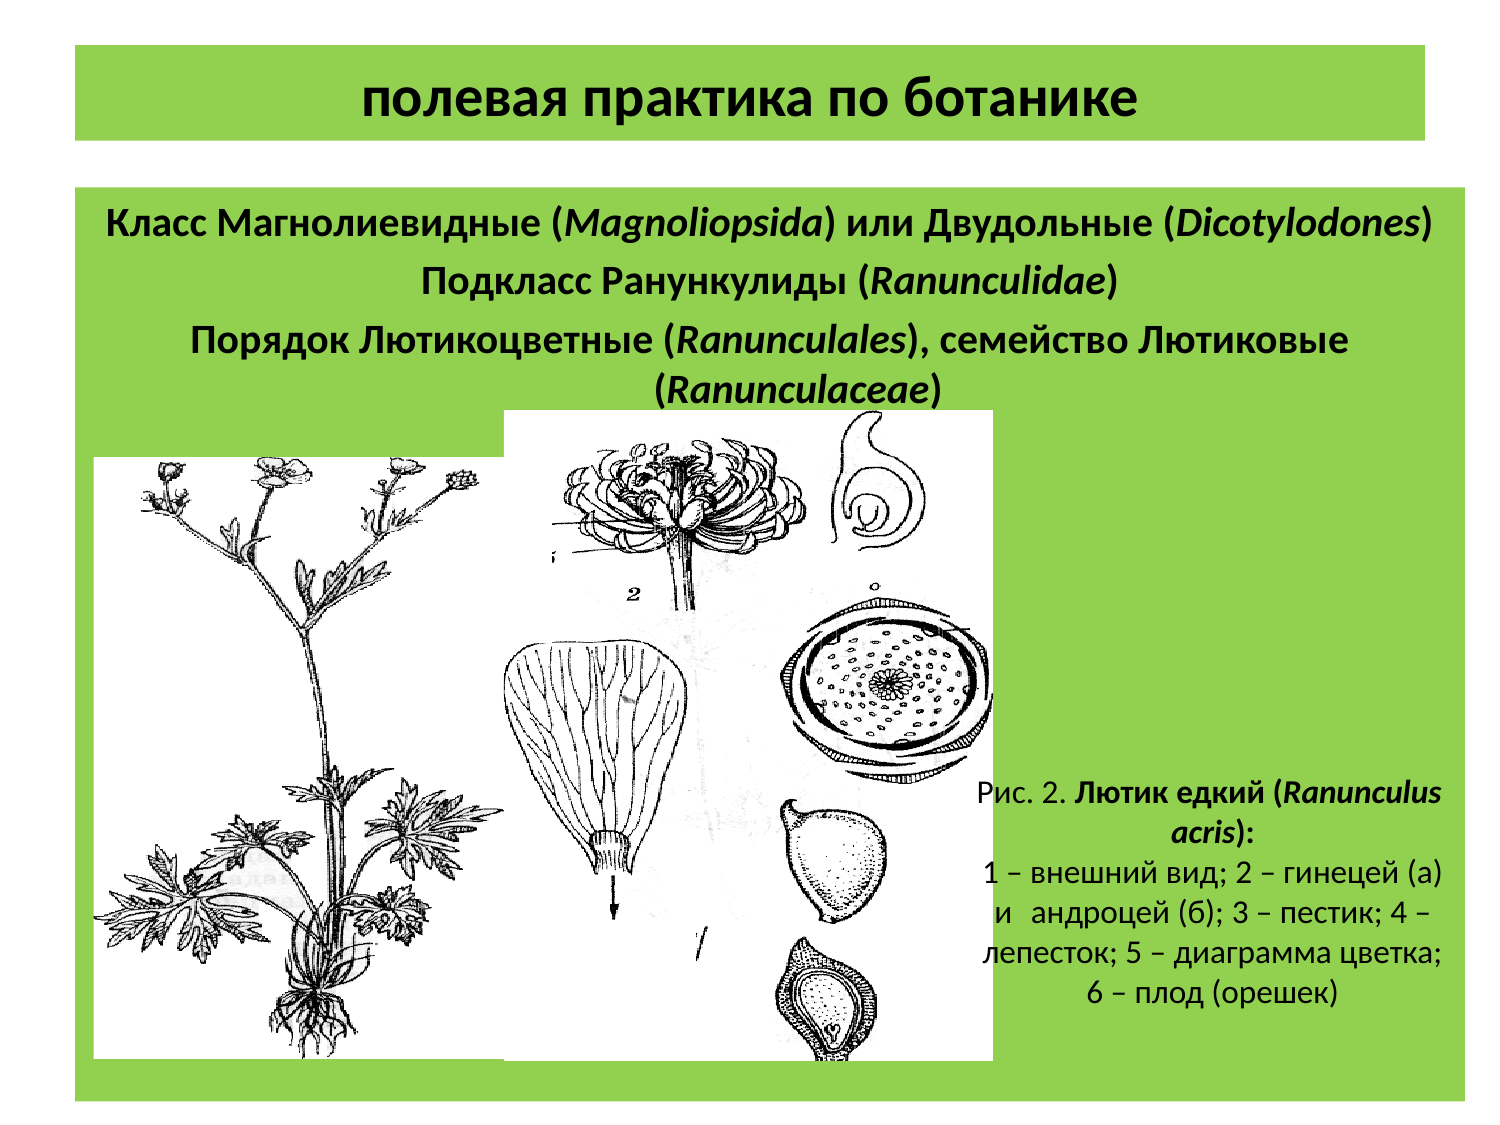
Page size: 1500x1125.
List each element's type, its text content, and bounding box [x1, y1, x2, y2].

title полевая практика по ботанике [75, 45, 1425, 141]
list Класс Магнолиевидные (Magnoliopsida) или Двудольные (Dicotylodones) Подкласс Ранункулиды (Ranunculidae) Порядок Лютикоцветные (Ranunculales), семейство Лютиковые (Ranunculaceae) [75, 187, 1465, 1102]
text_box Рис. 2. Лютик едкий (Ranunculus acris): 1 – внешний вид; 2 – гинецей (а) и андроцей (б); 3 – пестик; 4 – лепесток; 5 – диаграмма цветка; 6 – плод (орешек) [999, 763, 1465, 1018]
picture [93, 409, 994, 1061]
